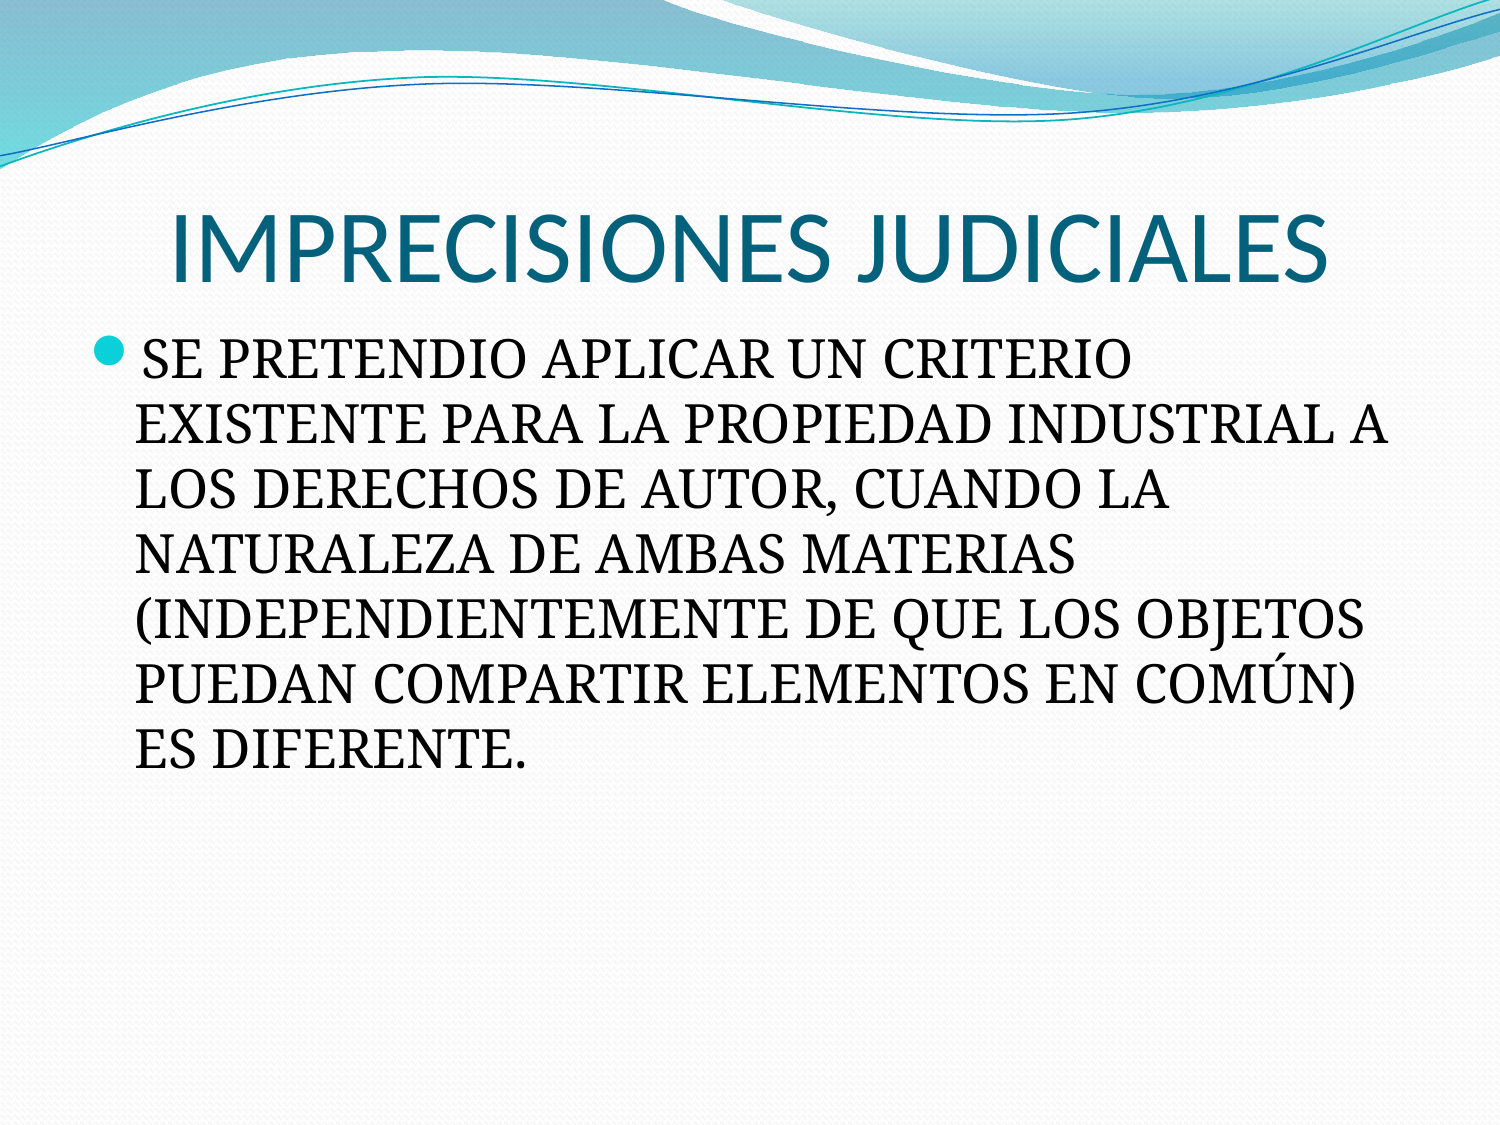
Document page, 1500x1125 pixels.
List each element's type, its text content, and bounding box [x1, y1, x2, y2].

title IMPRECISIONES JUDICIALES [75, 115, 1425, 303]
list SE PRETENDIO APLICAR UN CRITERIO EXISTENTE PARA LA PROPIEDAD INDUSTRIAL A LOS DERECHOS DE AUTOR, CUANDO LA NATURALEZA DE AMBAS MATERIAS (INDEPENDIENTEMENTE DE QUE LOS OBJETOS PUEDAN COMPARTIR ELEMENTOS EN COMÚN) ES DIFERENTE. [75, 317, 1425, 1038]
